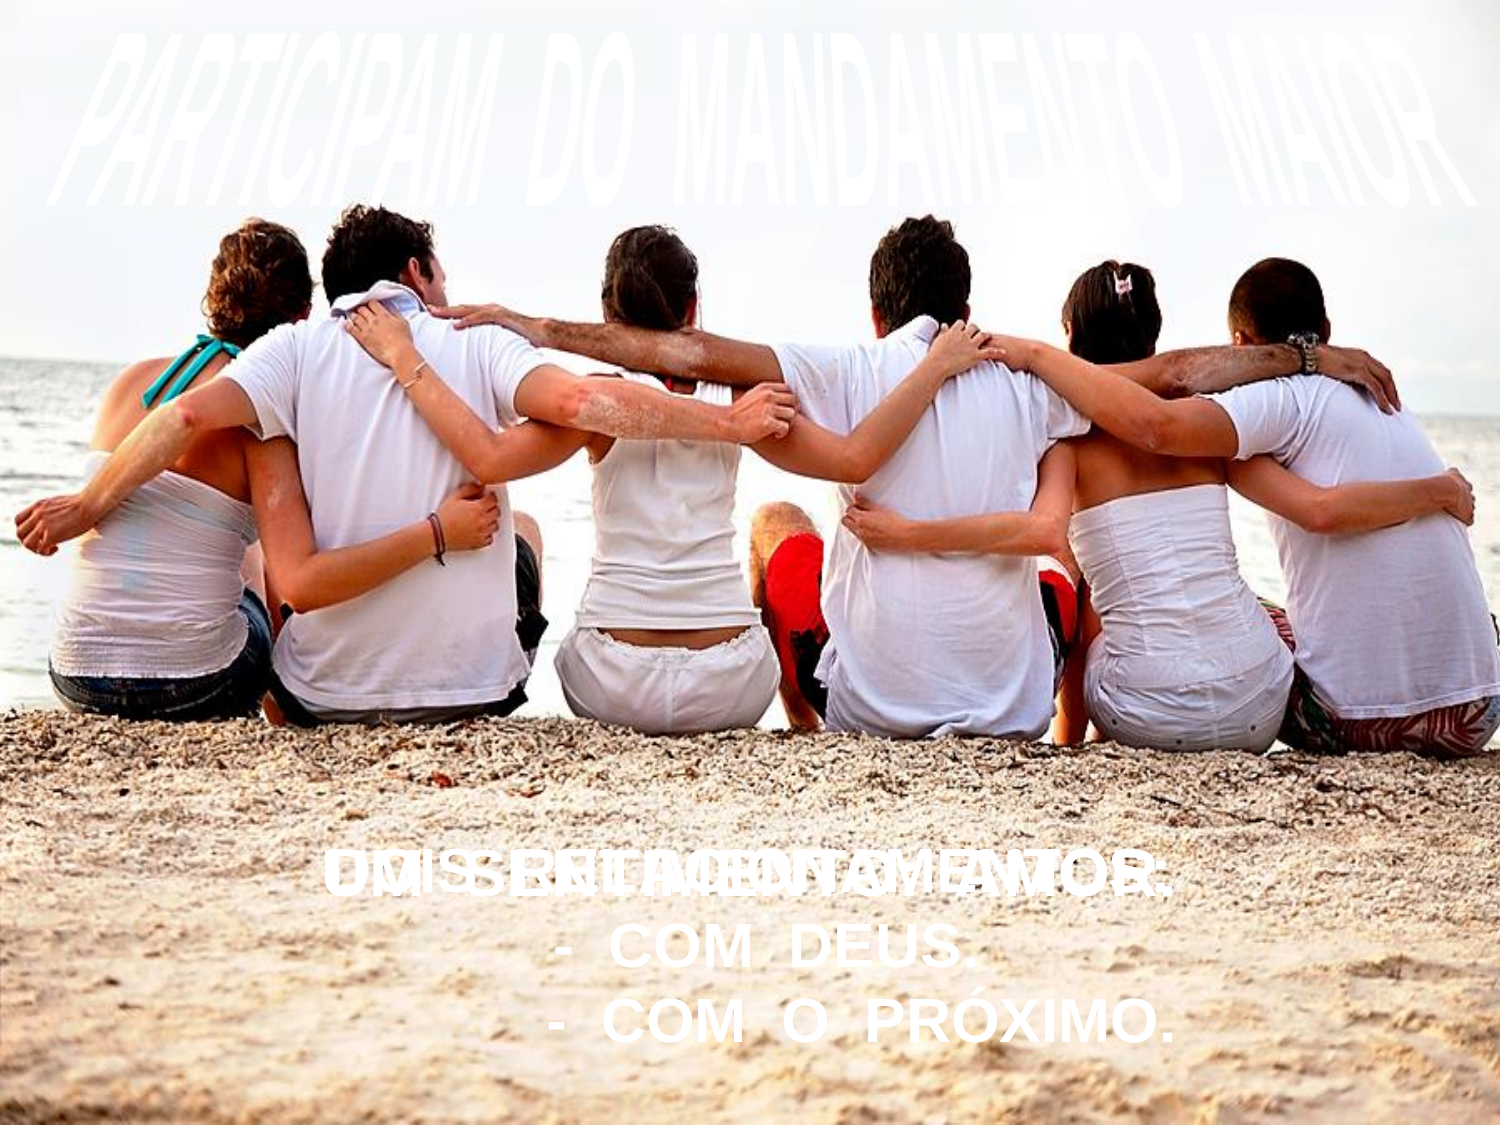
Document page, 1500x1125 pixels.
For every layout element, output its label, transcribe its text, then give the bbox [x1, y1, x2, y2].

picture [0, 0, 1500, 1125]
text_box DOIS RELACIONAMENTOS: - COM DEUS. - COM O PRÓXIMO. [0, 822, 1499, 1062]
